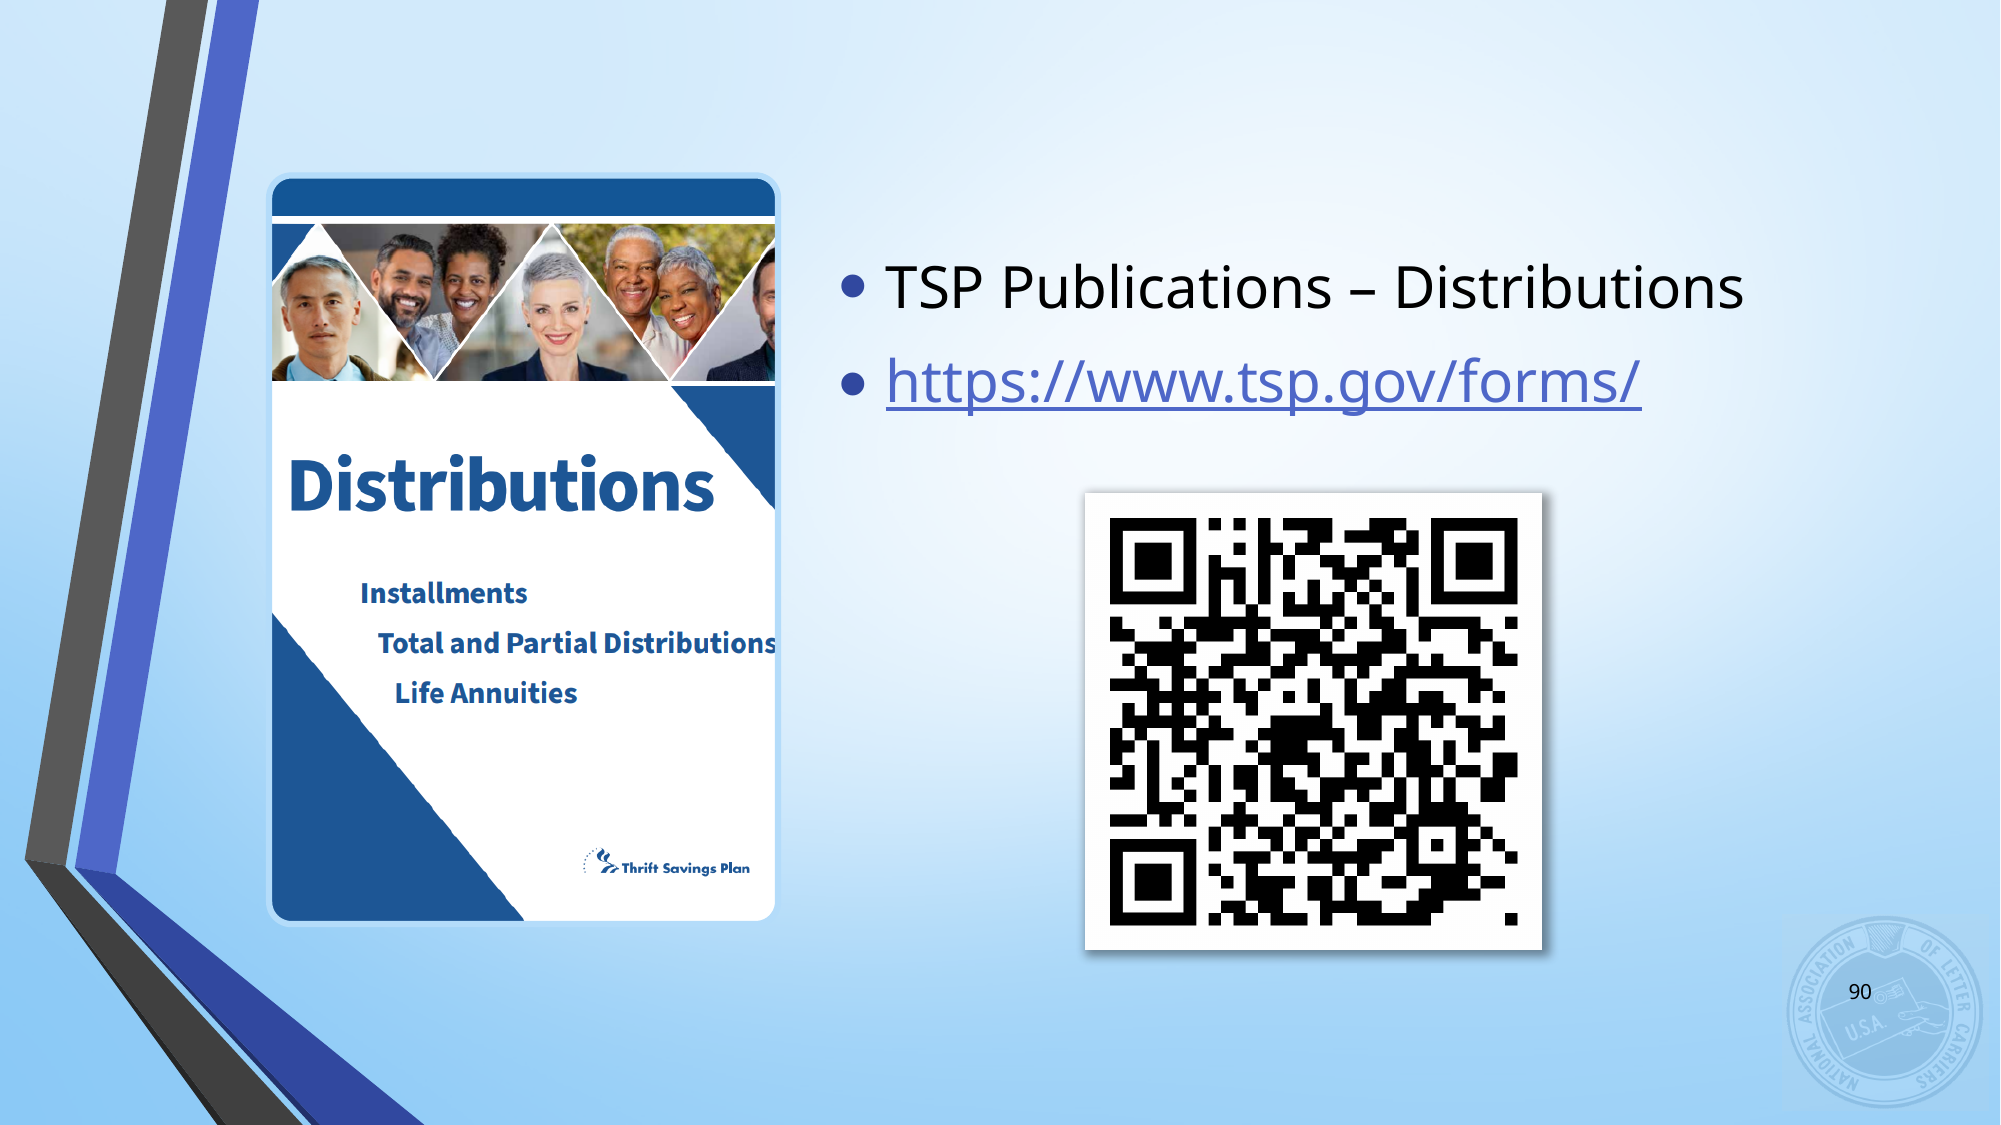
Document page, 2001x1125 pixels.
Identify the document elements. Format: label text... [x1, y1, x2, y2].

slide_number 90 [1796, 962, 1887, 1023]
list TSP Publications – Distributions https://www.tsp.gov/forms/ [823, 242, 1887, 950]
picture [268, 175, 779, 925]
picture [1085, 493, 1543, 951]
